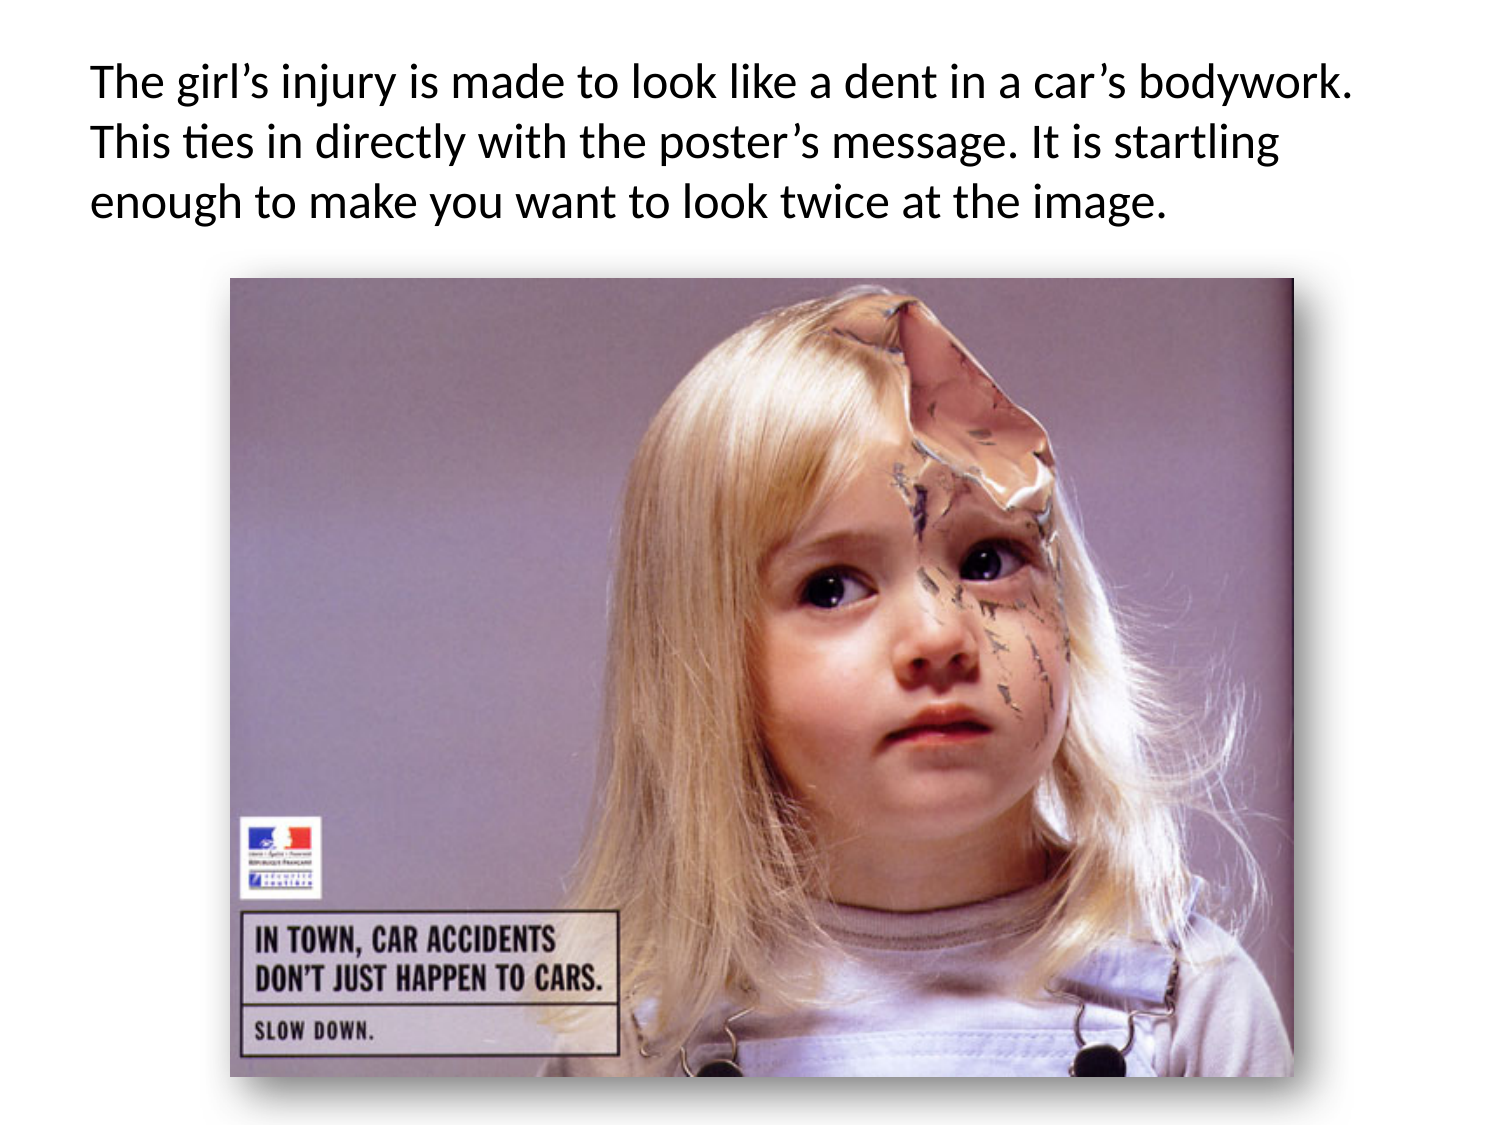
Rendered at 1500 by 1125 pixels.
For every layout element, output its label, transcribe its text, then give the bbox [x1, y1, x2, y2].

picture [229, 278, 1294, 1078]
text_box The girl’s injury is made to look like a dent in a car’s bodywork. This ties in directly with the poster’s message. It is startling enough to make you want to look twice at the image. [75, 45, 1425, 233]
